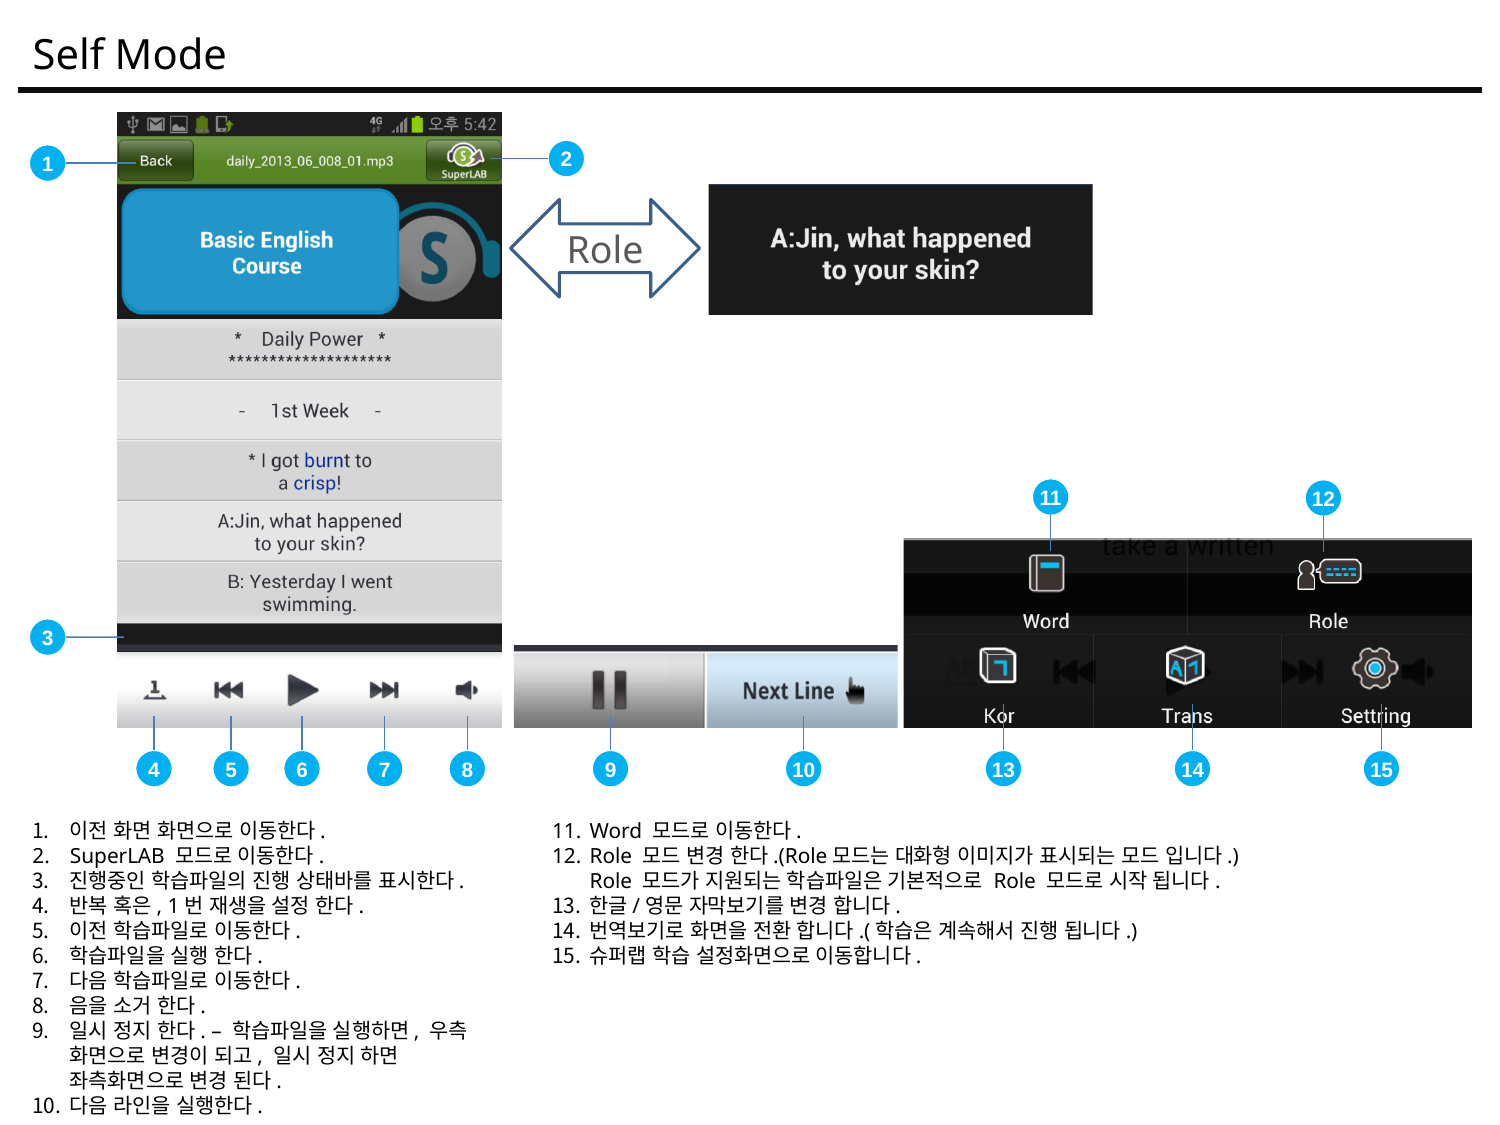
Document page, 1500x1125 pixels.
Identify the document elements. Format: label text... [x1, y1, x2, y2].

text_box 8 [447, 748, 488, 789]
text_box 5 [210, 748, 252, 789]
text_box 3 [27, 616, 68, 658]
picture [708, 184, 1093, 315]
text_box 9 [590, 748, 631, 789]
text_box Role [508, 197, 702, 299]
text_box 13 [983, 748, 1024, 789]
text_box 1 [27, 142, 68, 184]
text_box 15 [1361, 748, 1402, 789]
text_box 14 [1172, 748, 1213, 789]
text_box 10 [783, 748, 824, 789]
picture [513, 644, 898, 729]
title Self Mode [17, 30, 1483, 76]
picture [117, 112, 503, 729]
picture [903, 538, 1473, 729]
text_box 4 [133, 749, 175, 789]
text_box 2 [546, 138, 587, 179]
text_box 12 [1303, 477, 1344, 519]
text_box Word 모드로 이동한다. Role 모드 변경 한다.(Role모드는 대화형 이미지가 표시되는 모드 입니다.) Role 모드가 지원되는 학습파일은 기본적으로 Role 모드로 시작 됩니다. 한글/영문 자막보기를 변경 합니다. 번역보기로 화면을 전환 합니다.(학습은 계속해서 진행 됩니다.) 슈퍼랩 학습 설정화면으로 이동합니다. [537, 810, 1447, 976]
text_box 11 [1030, 476, 1071, 518]
text_box 7 [364, 748, 405, 789]
text_box 6 [281, 749, 323, 789]
text_box 이전 화면 화면으로 이동한다. SuperLAB 모드로 이동한다. 진행중인 학습파일의 진행 상태바를 표시한다. 반복 혹은, 1번 재생을 설정 한다. 이전 학습파일로 이동한다. 학습파일을 실행 한다. 다음 학습파일로 이동한다. 음을 소거 한다. 일시 정지 한다. – 학습파일을 실행하면, 우측 화면으로 변경이 되고, 일시 정지 하면 좌측화면으로 변경 된다. 다음 라인을 실행한다. [17, 810, 514, 1125]
